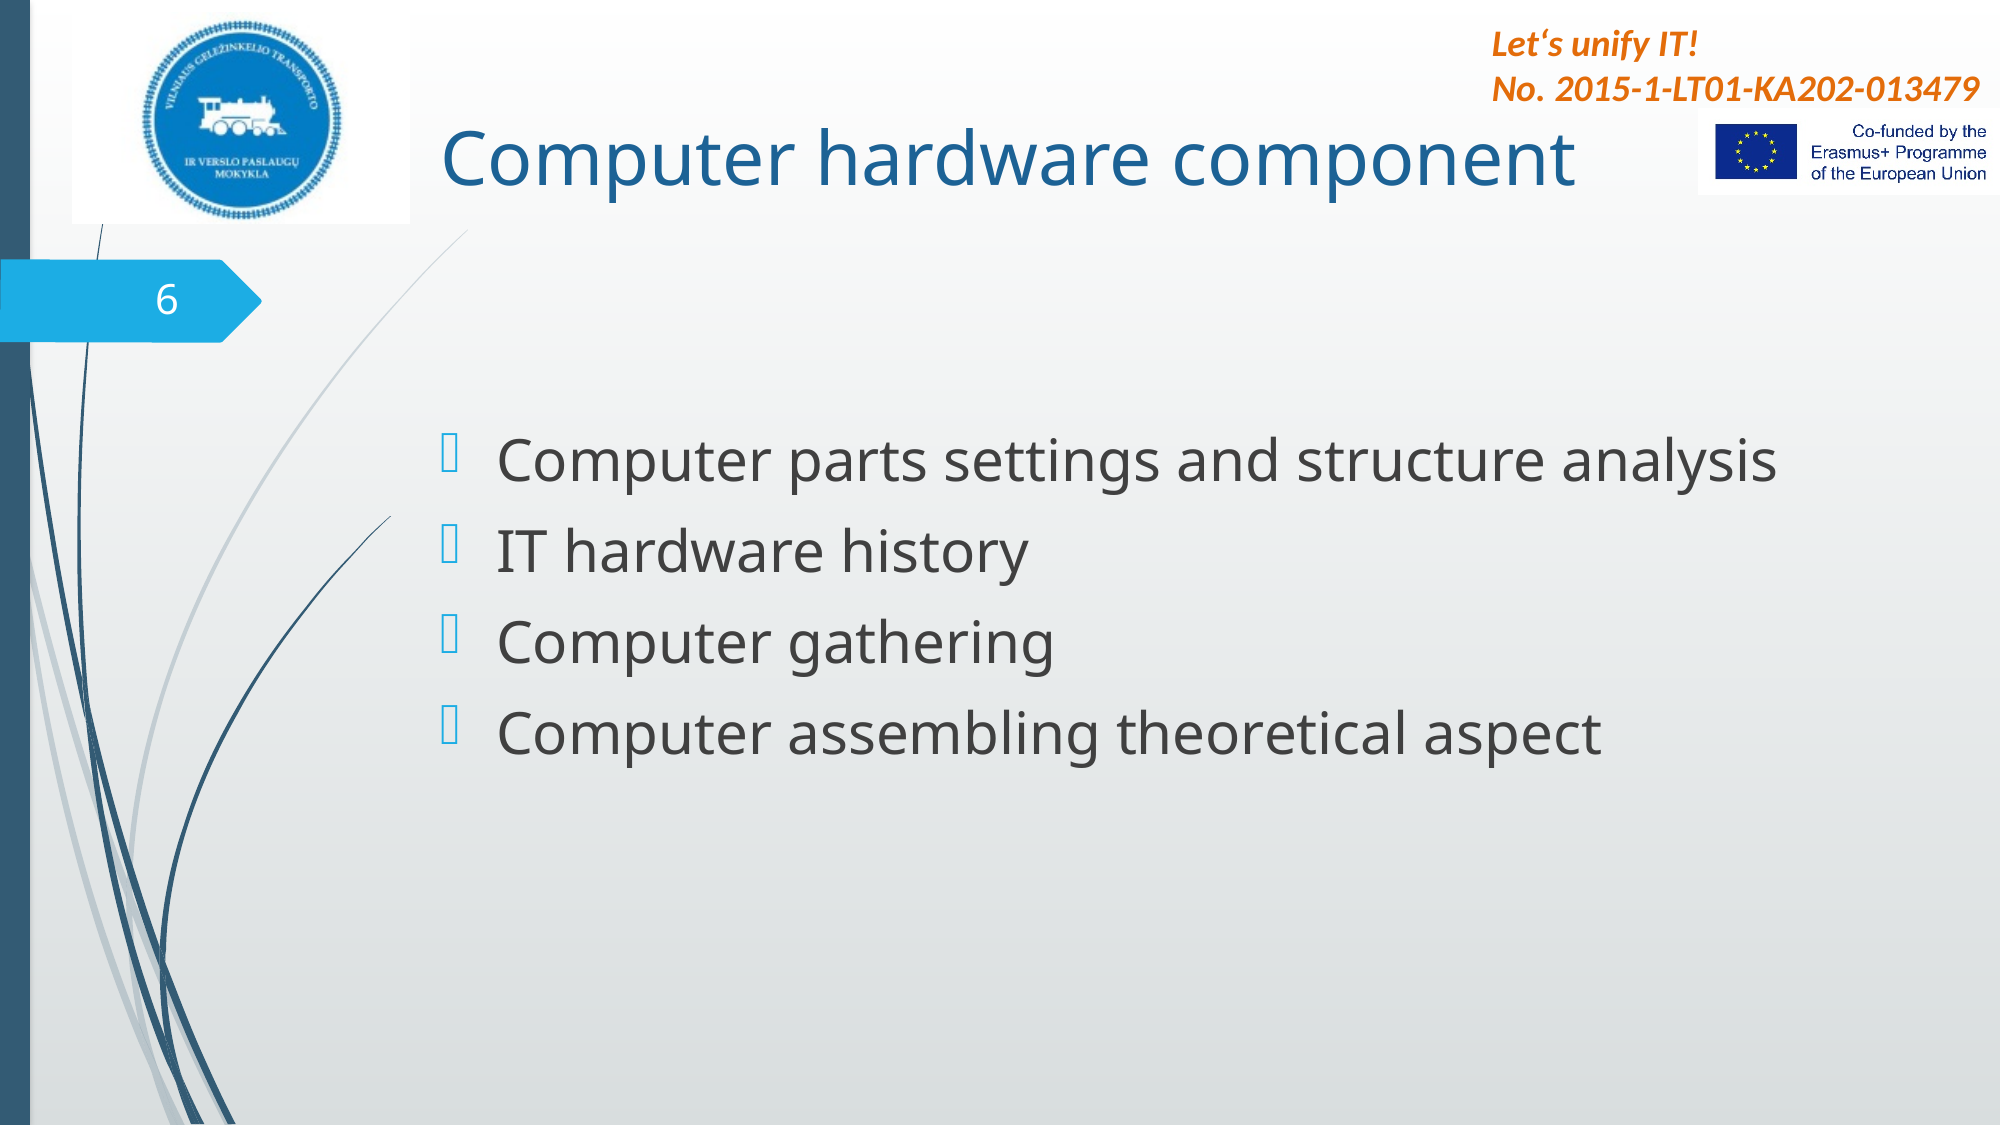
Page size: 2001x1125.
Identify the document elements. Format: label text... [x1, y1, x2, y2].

title Computer hardware component [425, 102, 1888, 313]
picture [72, 12, 410, 224]
picture [1888, 108, 2000, 195]
list Computer parts settings and structure analysis IT hardware history Computer gathering Computer assembling theoretical aspect [424, 350, 1888, 970]
slide_number 6 [66, 271, 195, 332]
